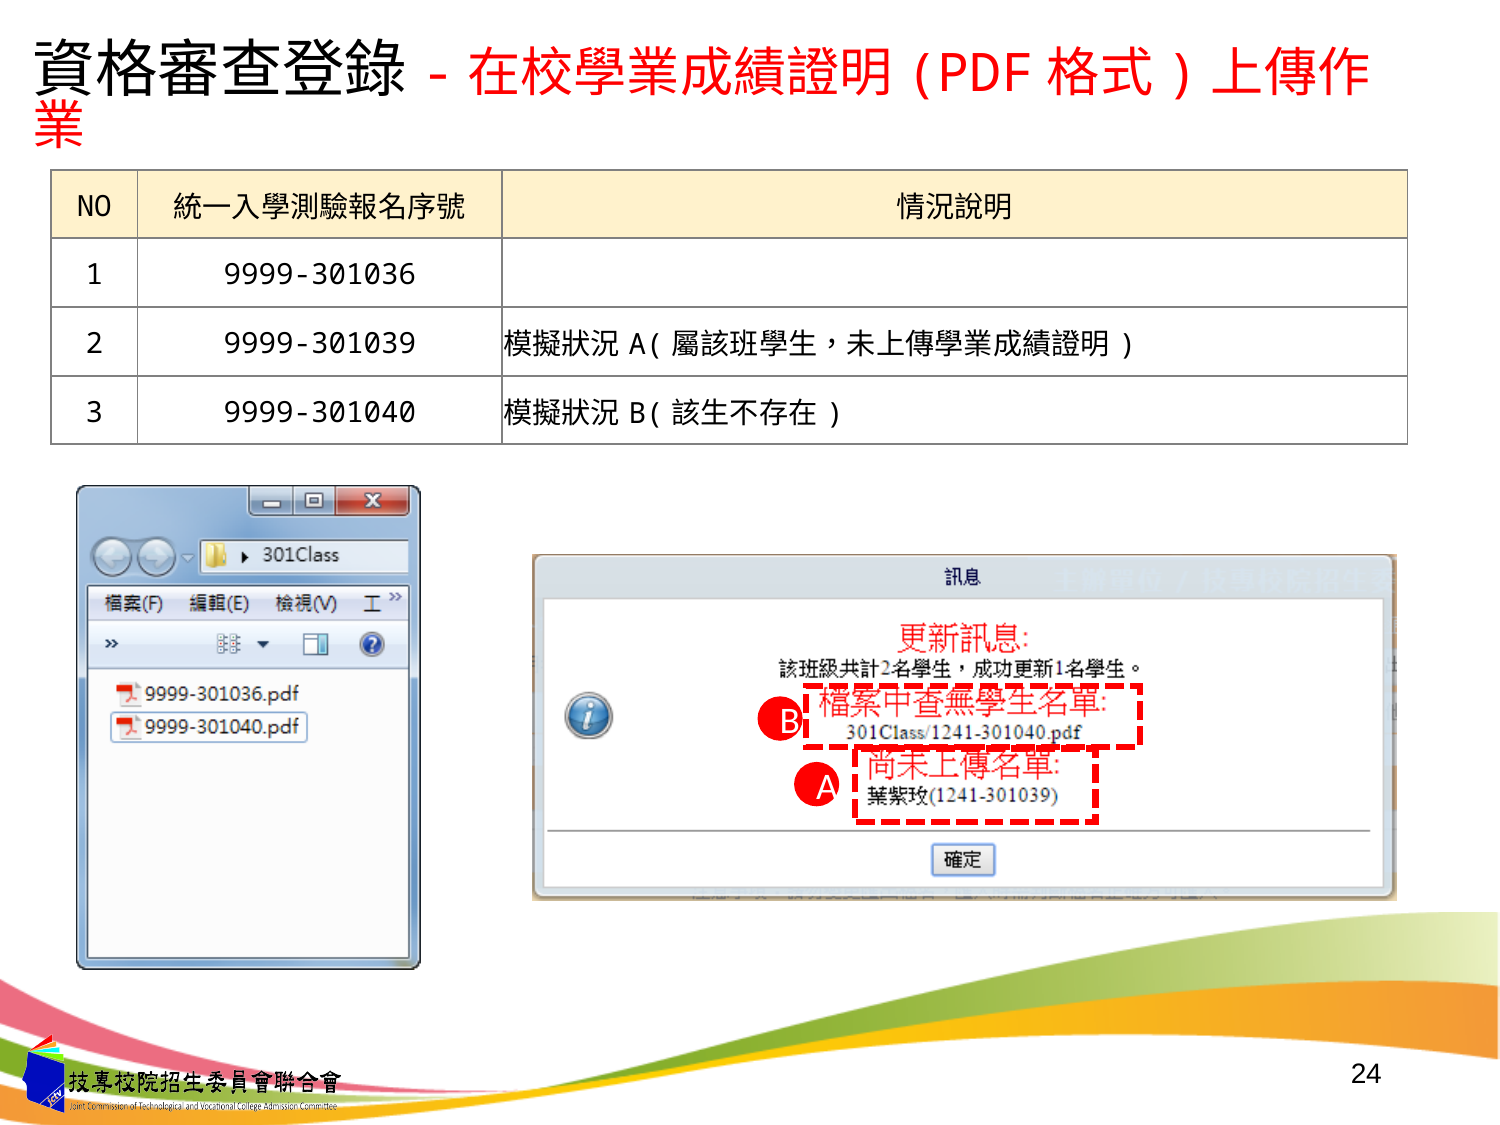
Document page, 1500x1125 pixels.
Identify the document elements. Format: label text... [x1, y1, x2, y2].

table_cell 2 [52, 308, 137, 375]
table_cell 1 [52, 239, 137, 306]
table_header NO [52, 171, 137, 237]
table_cell 模擬狀況B(該生不存在) [503, 377, 1407, 443]
table_header 情況說明 [503, 171, 1407, 237]
picture [0, 485, 1500, 1125]
picture [532, 554, 1397, 901]
title 資格審查登錄-在校學業成績證明(PDF格式)上傳作業 [17, 42, 1432, 157]
table_cell 模擬狀況A(屬該班學生，未上傳學業成績證明) [503, 308, 1407, 375]
slide_number 24 [1059, 1042, 1397, 1103]
table_cell 9999-301039 [138, 308, 501, 375]
table_cell 9999-301040 [138, 377, 501, 443]
table_header 統一入學測驗報名序號 [138, 171, 501, 237]
table_cell [503, 239, 1407, 306]
table_cell 3 [52, 377, 137, 443]
table_cell 9999-301036 [138, 239, 501, 306]
